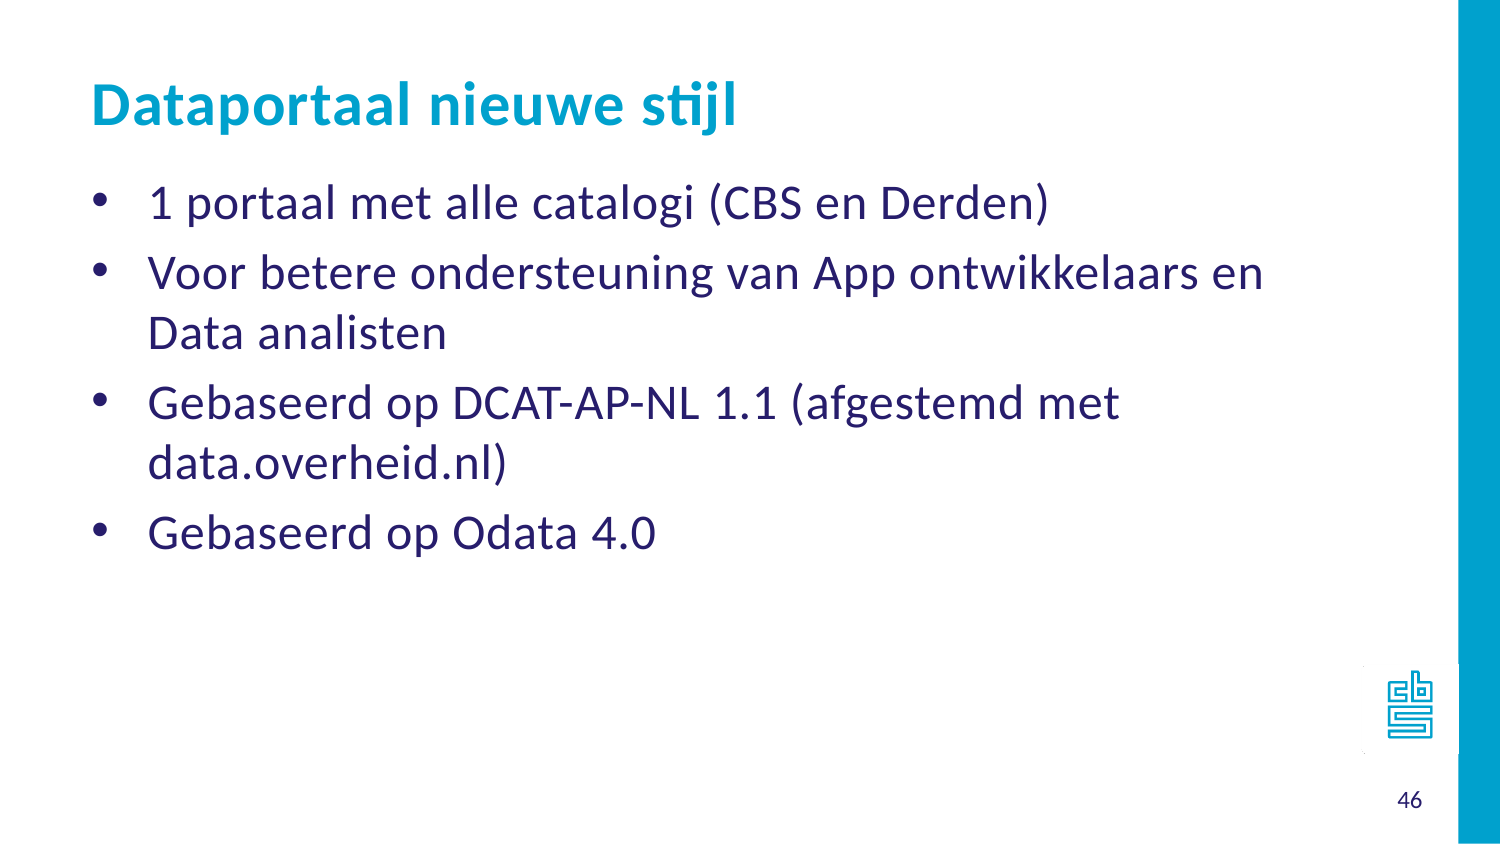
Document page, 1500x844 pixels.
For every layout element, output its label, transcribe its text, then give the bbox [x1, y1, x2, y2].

picture [1361, 664, 1458, 754]
slide_number 46 [1361, 772, 1459, 826]
list Dataportaal nieuwe stijl [76, 55, 1329, 139]
list 1 portaal met alle catalogi (CBS en Derden) Voor betere ondersteuning van App ontwikkelaars en Data analisten Gebaseerd op DCAT-AP-NL 1.1 (afgestemd met data.overheid.nl) Gebaseerd op Odata 4.0 [76, 161, 1329, 765]
